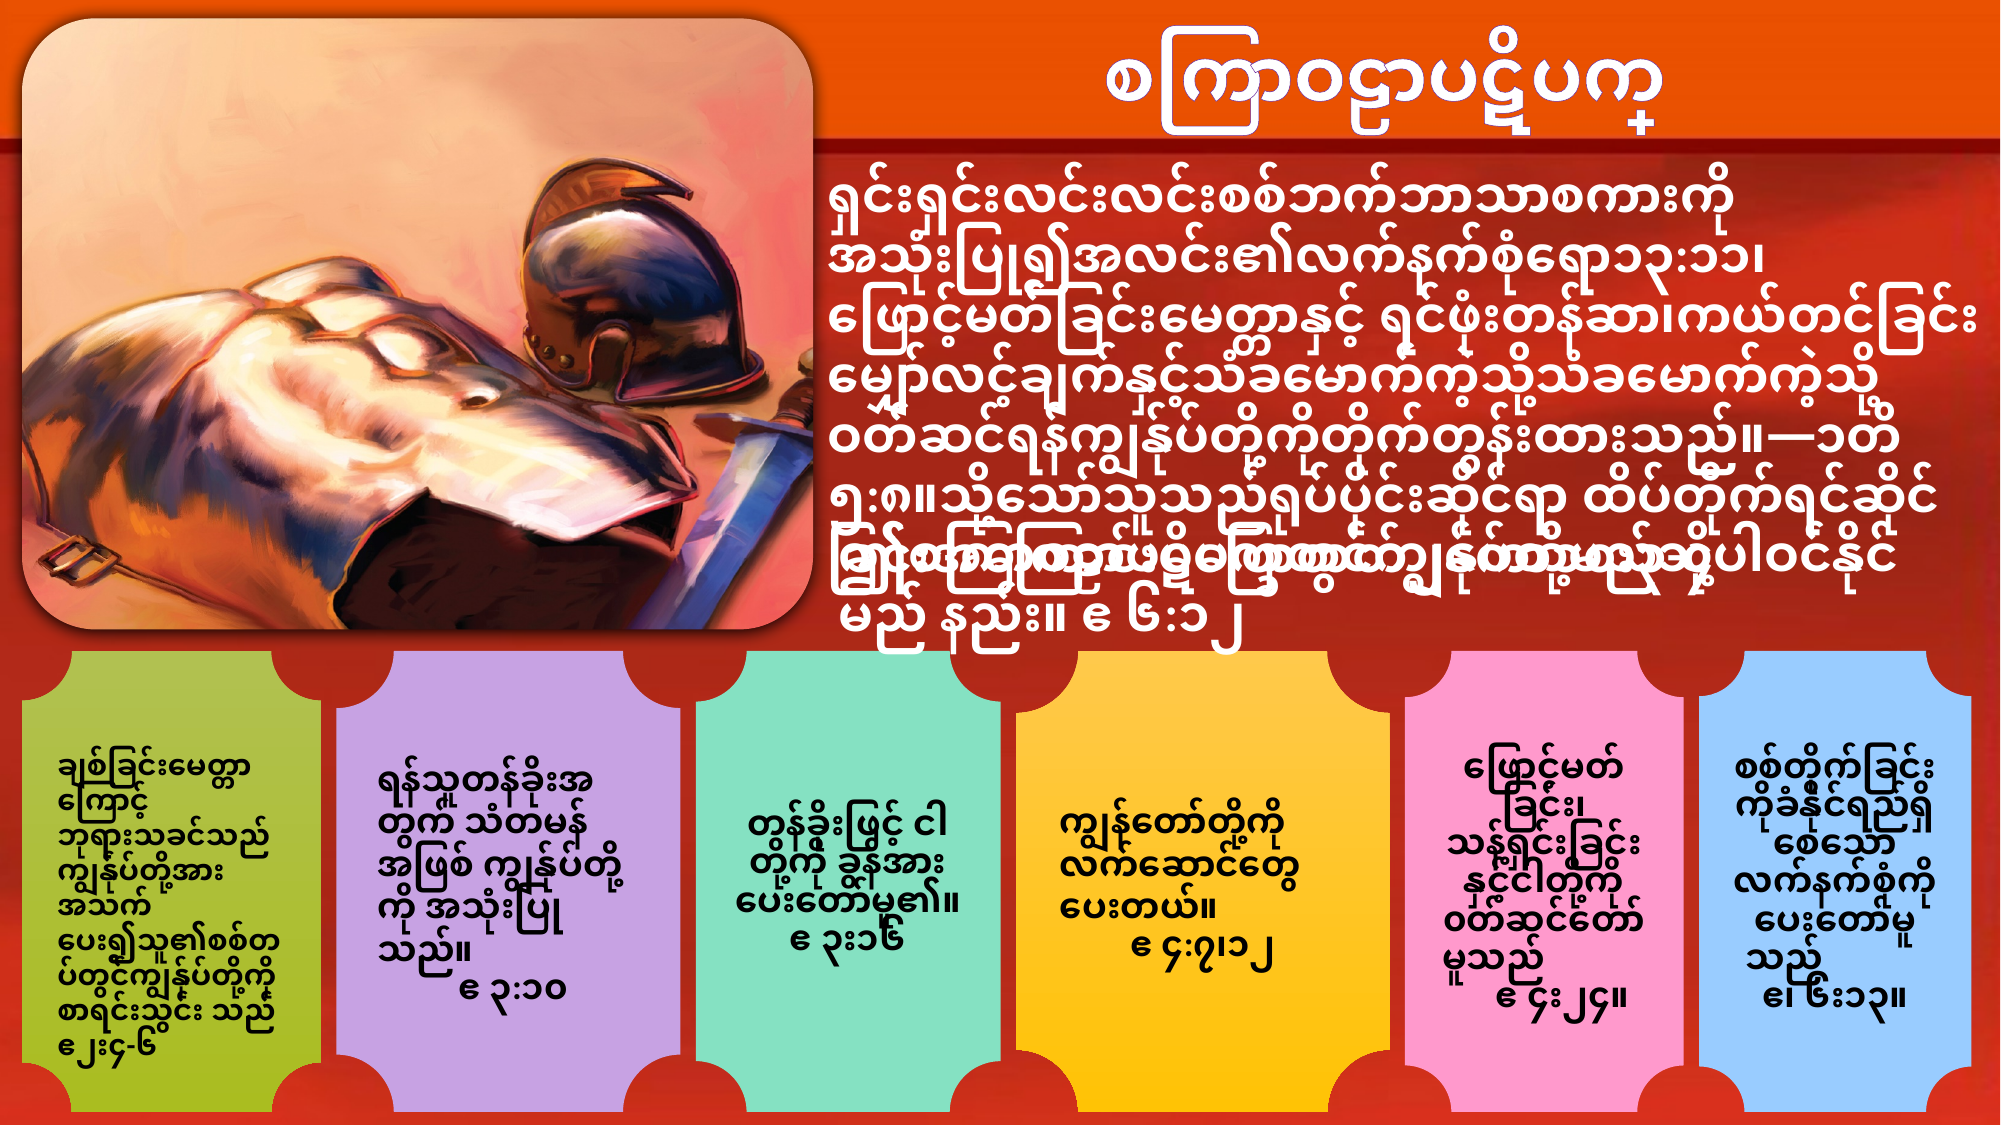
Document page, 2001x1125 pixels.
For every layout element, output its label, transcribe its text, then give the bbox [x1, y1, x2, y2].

text_box ဤစကြာဝဠာပဋိပက္ခတွင်ကျွန်ုပ်တို့မည်သို့ပါဝင်နိုင်မည် နည်း။ ဧ ၆:၁၂ [824, 514, 1989, 650]
picture [0, 0, 2001, 1125]
text_box ရှင်းရှင်းလင်းလင်းစစ်ဘက်ဘာသာစကားကိုအသုံးပြု၍အလင်း၏လက်နက်စုံရော၁၃:၁၁၊ဖြောင့်မတ်ခြင်းမေတ္တာနှင့် ရင်ဖုံးတန်ဆာ၊ကယ်တင်ခြင်းမျှော်လင့်ချက်နှင့်သံခမောက်ကဲ့သို့သံခမောက်ကဲ့သို့ဝတ်ဆင်ရန်ကျွန်ုပ်တို့ကိုတိုက်တွန်းထားသည်။—၁တိ ၅:၈။သို့သော်သူသည်ရုပ်ပိုင်းဆိုင်ရာ ထိပ်တိုက်ရင်ဆိုင်ခြင်းအကြောင်းမပြောတတ်၂ကော၁၀း၃-၄ [827, 154, 2000, 590]
text_box စကြာဝဠာပဋိပက္ [814, 18, 1978, 124]
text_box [21, 650, 1972, 1112]
